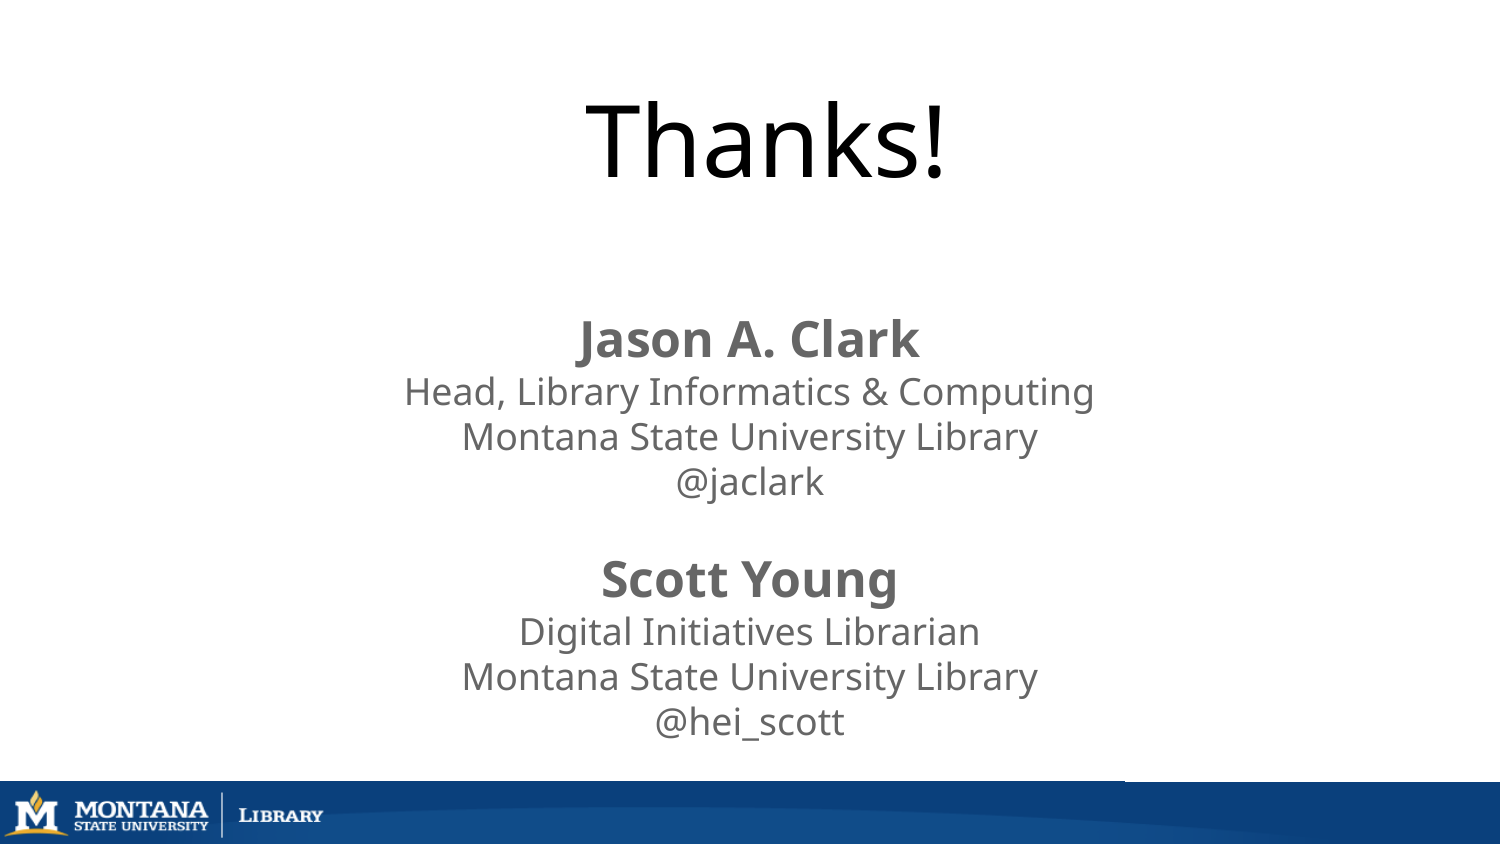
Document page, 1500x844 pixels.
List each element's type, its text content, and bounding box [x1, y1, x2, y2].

text_box Jason A. Clark Head, Library Informatics & Computing Montana State University Library @jaclark Scott Young Digital Initiatives Librarian Montana State University Library @hei_scott [112, 292, 1388, 769]
picture [0, 781, 1500, 844]
title Thanks! [112, 133, 1422, 262]
